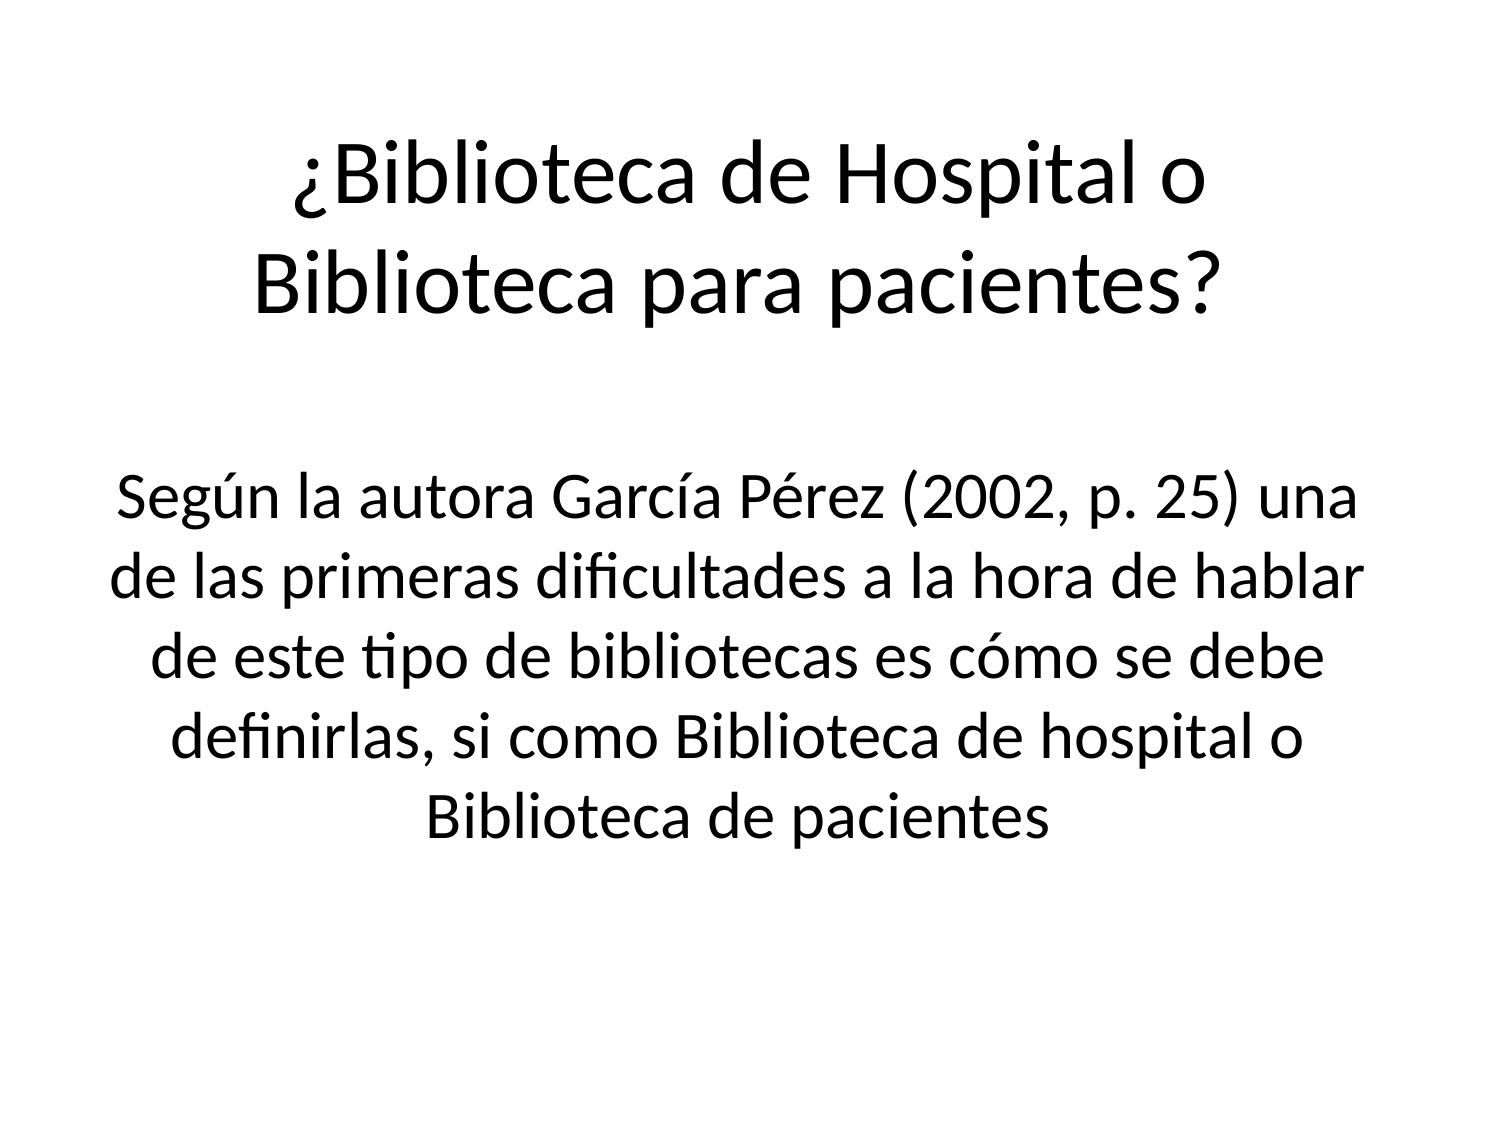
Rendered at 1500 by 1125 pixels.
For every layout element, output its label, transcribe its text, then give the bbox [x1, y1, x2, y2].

subtitle Según la autora García Pérez (2002, p. 25) una de las primeras dificultades a la hora de hablar de este tipo de bibliotecas es cómo se debe definirlas, si como Biblioteca de hospital o Biblioteca de pacientes [88, 444, 1388, 925]
title ¿Biblioteca de Hospital o Biblioteca para pacientes? [112, 101, 1388, 343]
